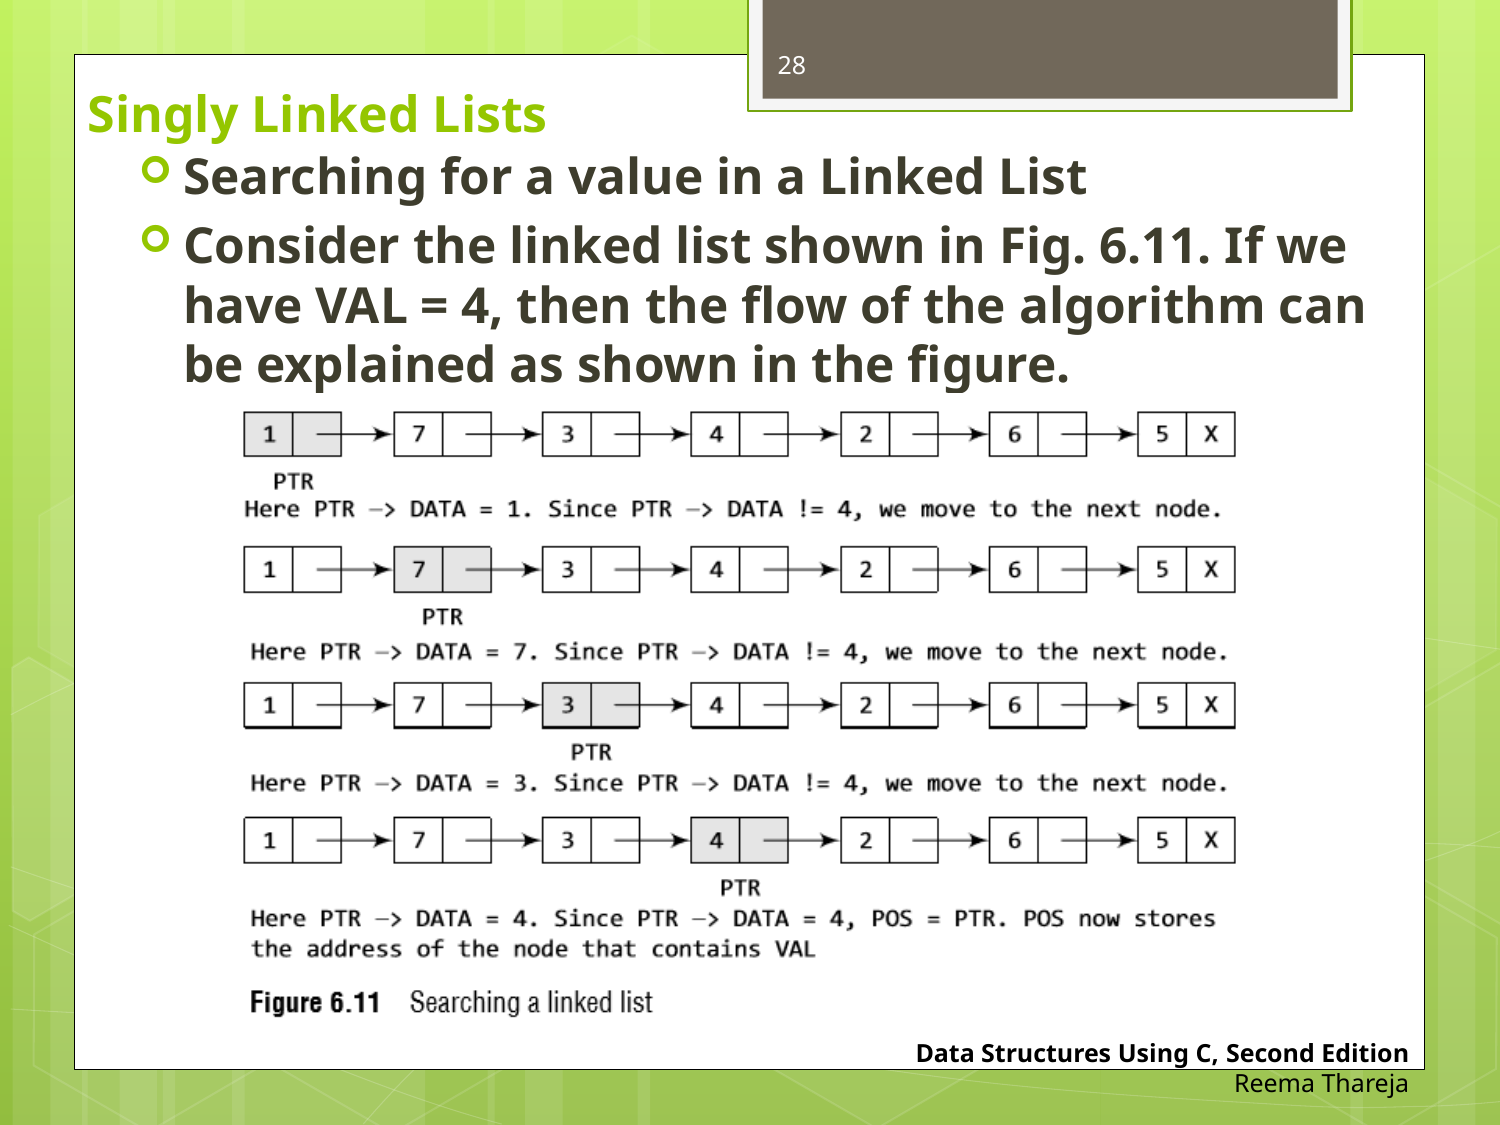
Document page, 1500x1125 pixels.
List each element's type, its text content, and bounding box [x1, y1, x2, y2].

picture [224, 392, 1251, 1036]
slide_number 28 [762, 36, 982, 97]
footer Data Structures Using C, Second Edition Reema Thareja [849, 1037, 1425, 1098]
list Searching for a value in a Linked List Consider the linked list shown in Fig. 6.11. If we have VAL = 4, then the flow of the algorithm can be explained as shown in the figure. [112, 137, 1400, 400]
title Singly Linked Lists [72, 37, 1225, 150]
